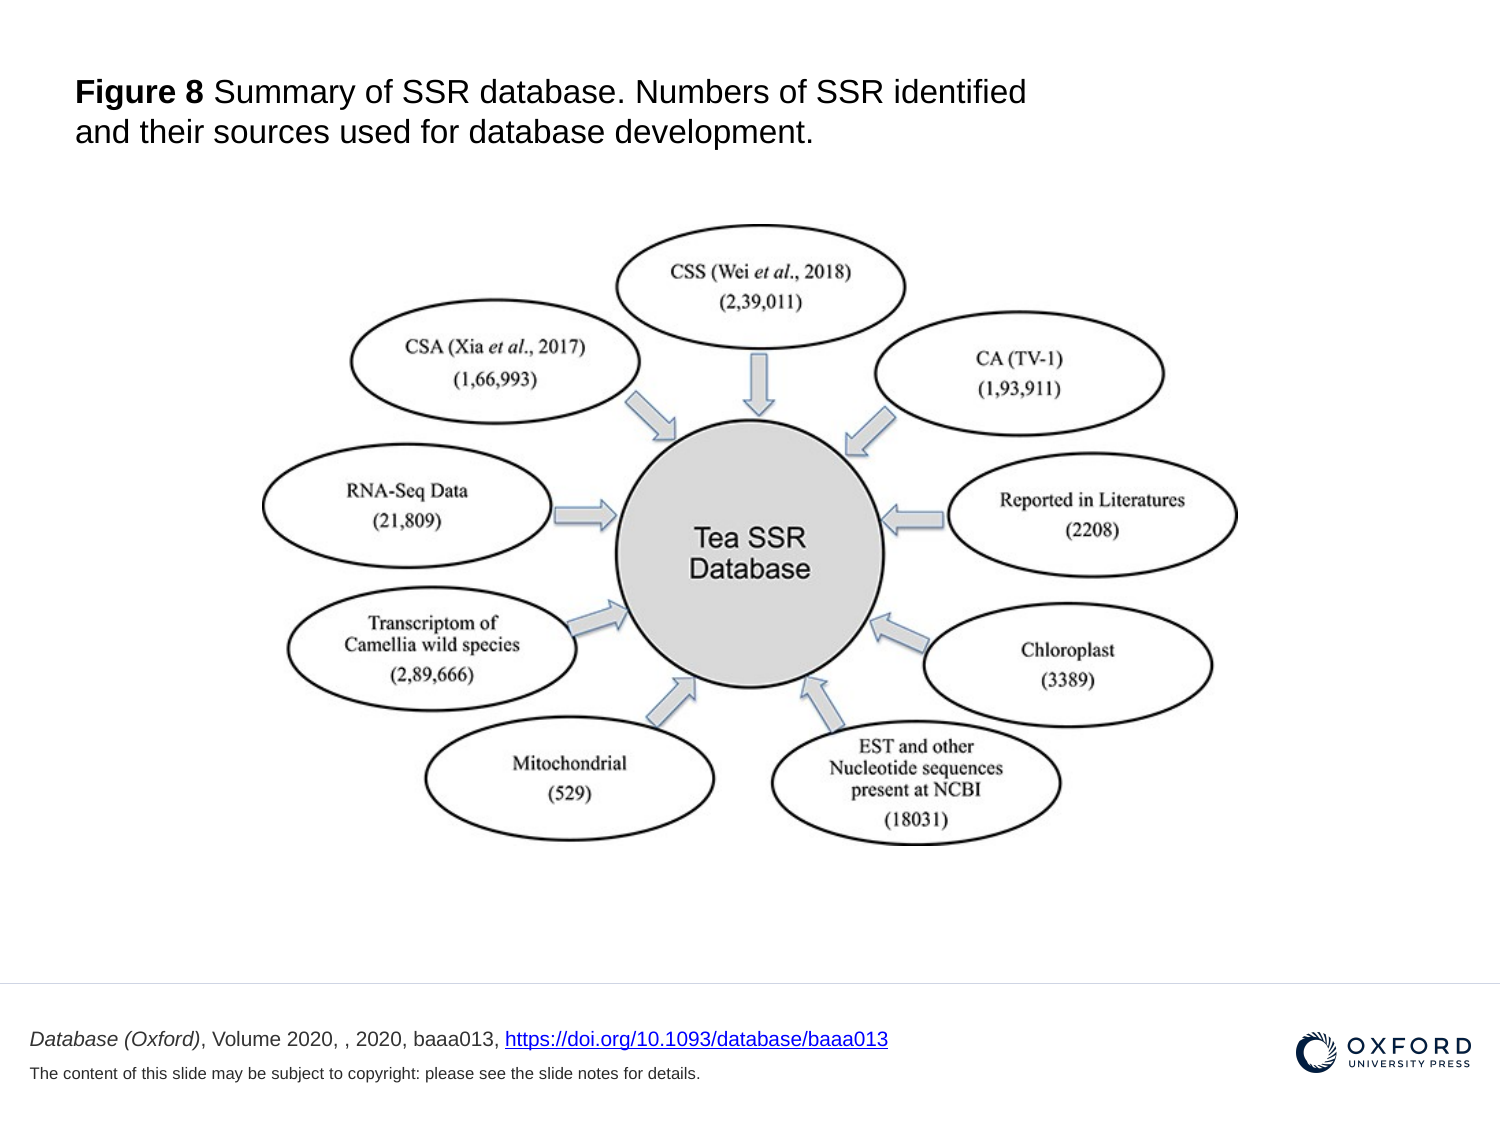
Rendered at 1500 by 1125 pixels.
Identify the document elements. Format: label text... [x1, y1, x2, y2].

title Figure 8 Summary of SSR database. Numbers of SSR identified and their sources used for database development. [75, 69, 1078, 171]
picture [262, 224, 1238, 846]
footer Database (Oxford), Volume 2020, , 2020, baaa013, https://doi.org/10.1093/database/baaa013 The content of this slide may be subject to copyright: please see the slide notes for details. [0, 983, 1260, 1125]
picture [1296, 1032, 1471, 1073]
